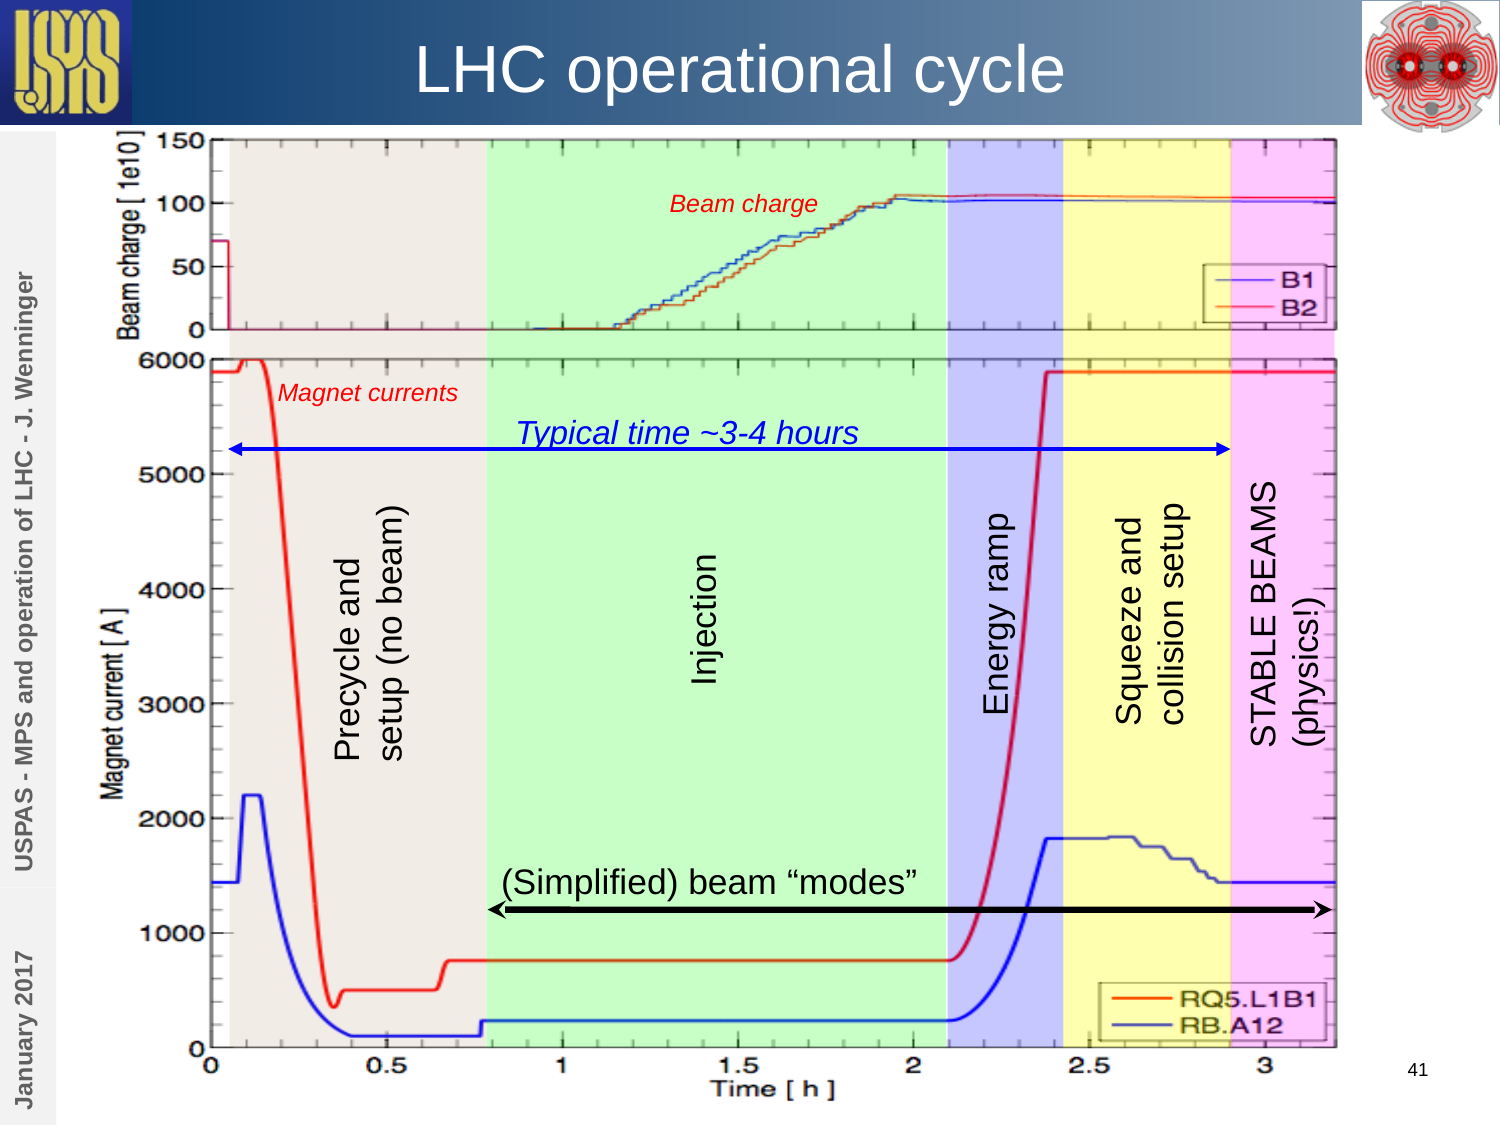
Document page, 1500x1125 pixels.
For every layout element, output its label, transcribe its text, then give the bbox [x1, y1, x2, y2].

title LHC operational cycle [131, 0, 1351, 125]
slide_number 41 [1354, 1049, 1444, 1103]
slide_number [0, 888, 57, 1125]
footer USPAS - MPS and operation of LHC - J. Wenninger [0, 131, 57, 888]
picture [0, 0, 1350, 1105]
